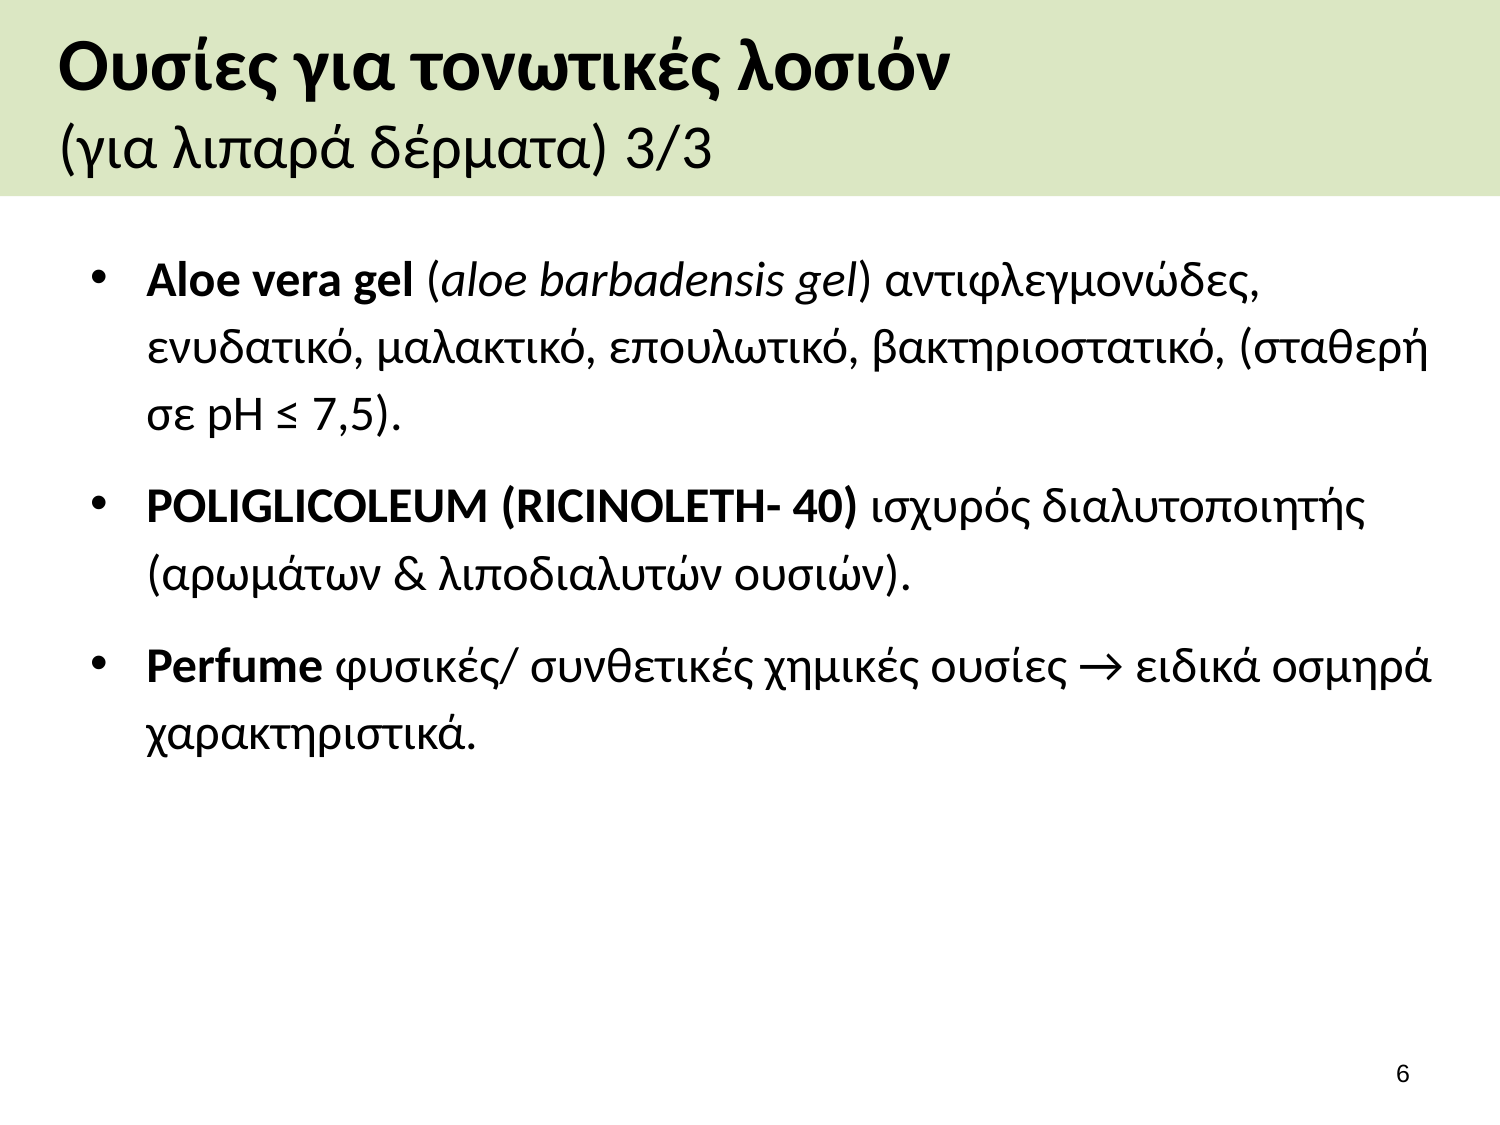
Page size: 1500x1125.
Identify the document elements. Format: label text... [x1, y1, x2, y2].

title Ουσίες για τονωτικές λοσιόν (για λιπαρά δέρματα) 3/3 [0, 0, 1500, 197]
slide_number 5 [1074, 1042, 1425, 1103]
list Aloe vera gel (aloe barbadensis gel) αντιφλεγμονώδες, ενυδατικό, μαλακτικό, επουλωτικό, βακτηριοστατικό, (σταθερή σε pH ≤ 7,5). POLIGLICOLEUM (RICINOLETH- 40) ισχυρός διαλυτοποιητής (αρωμάτων & λιποδιαλυτών ουσιών). Perfume φυσικές/ συνθετικές χημικές ουσίες → ειδικά οσμηρά χαρακτηριστικά. [75, 231, 1459, 1094]
